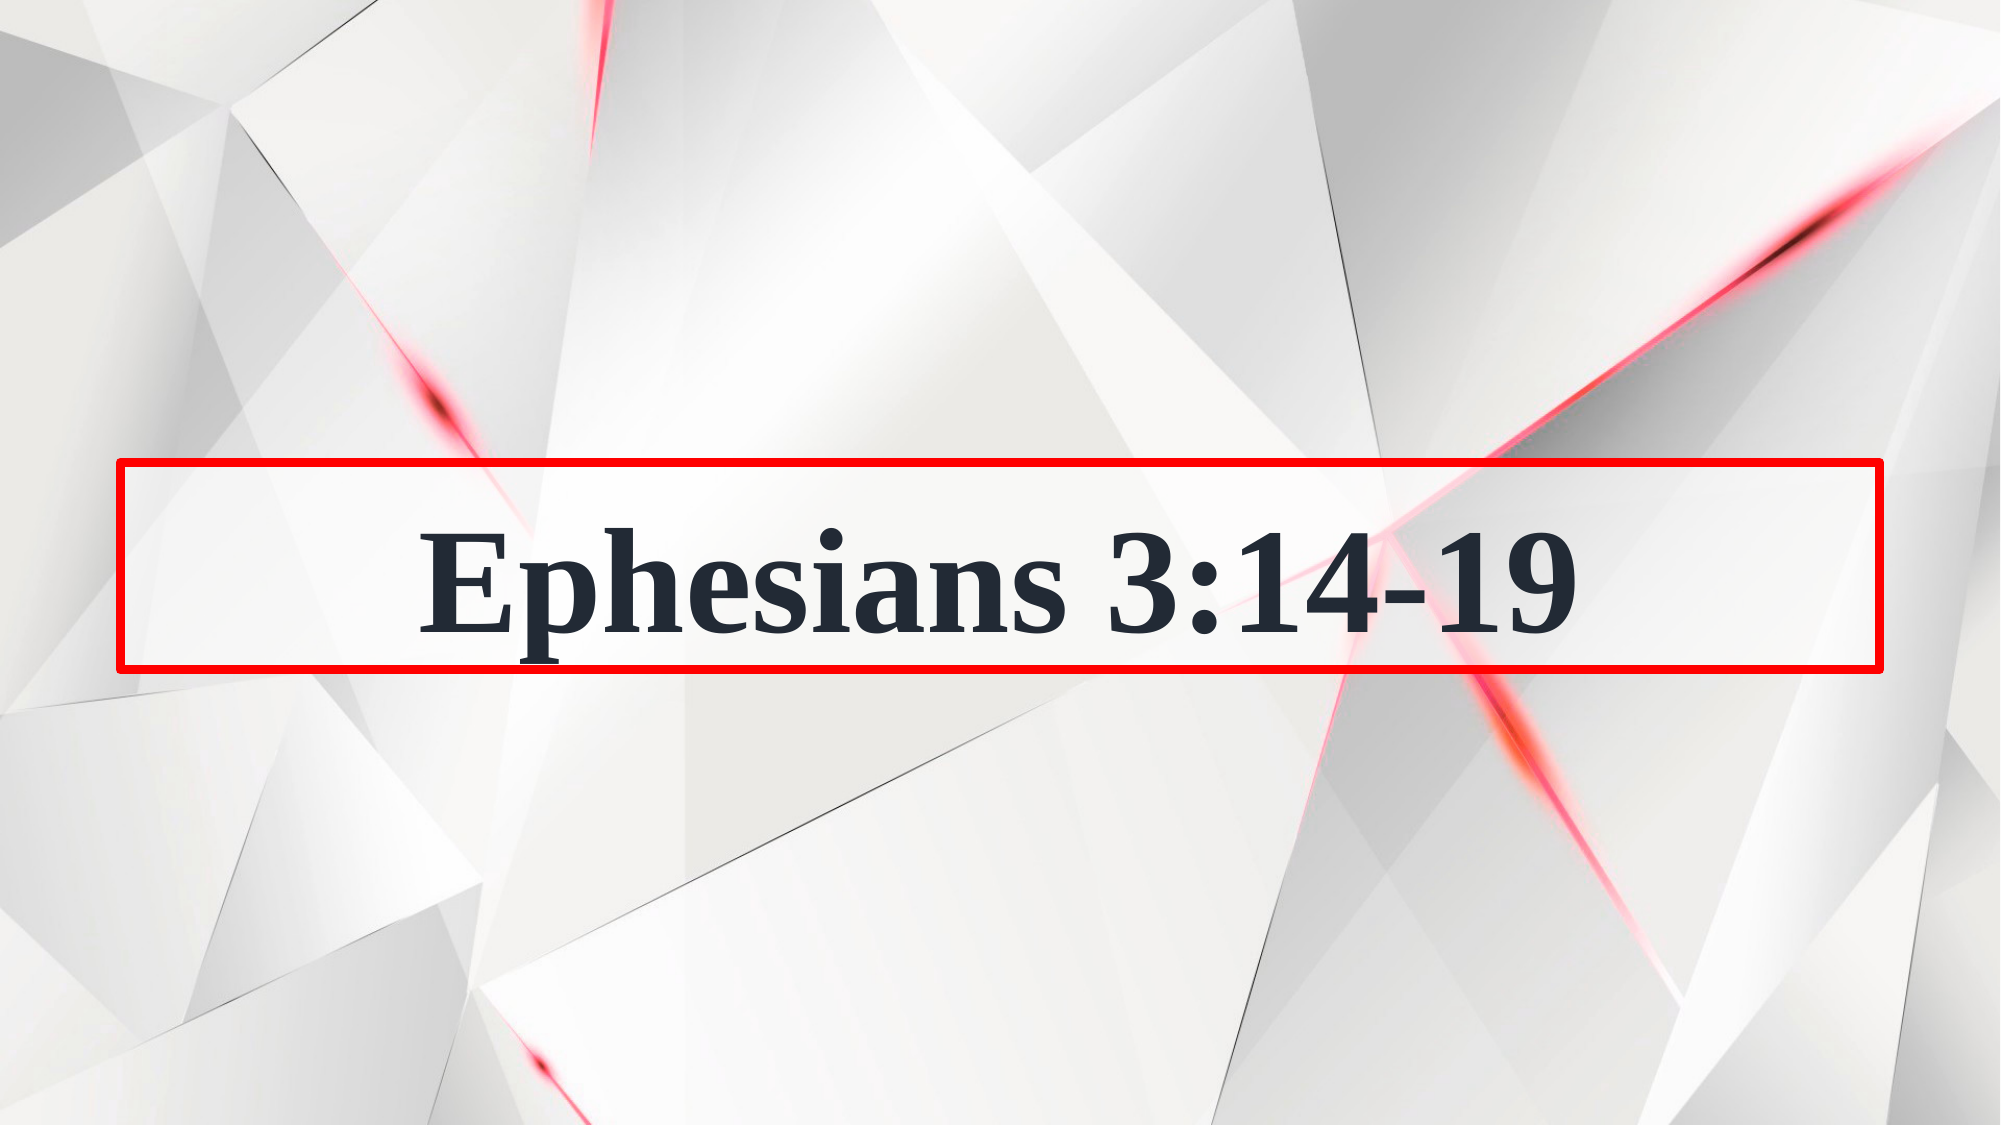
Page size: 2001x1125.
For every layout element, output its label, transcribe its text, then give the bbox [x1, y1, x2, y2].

picture [0, 0, 2001, 1125]
text_box Ephesians 3:14-19 [120, 462, 1880, 670]
